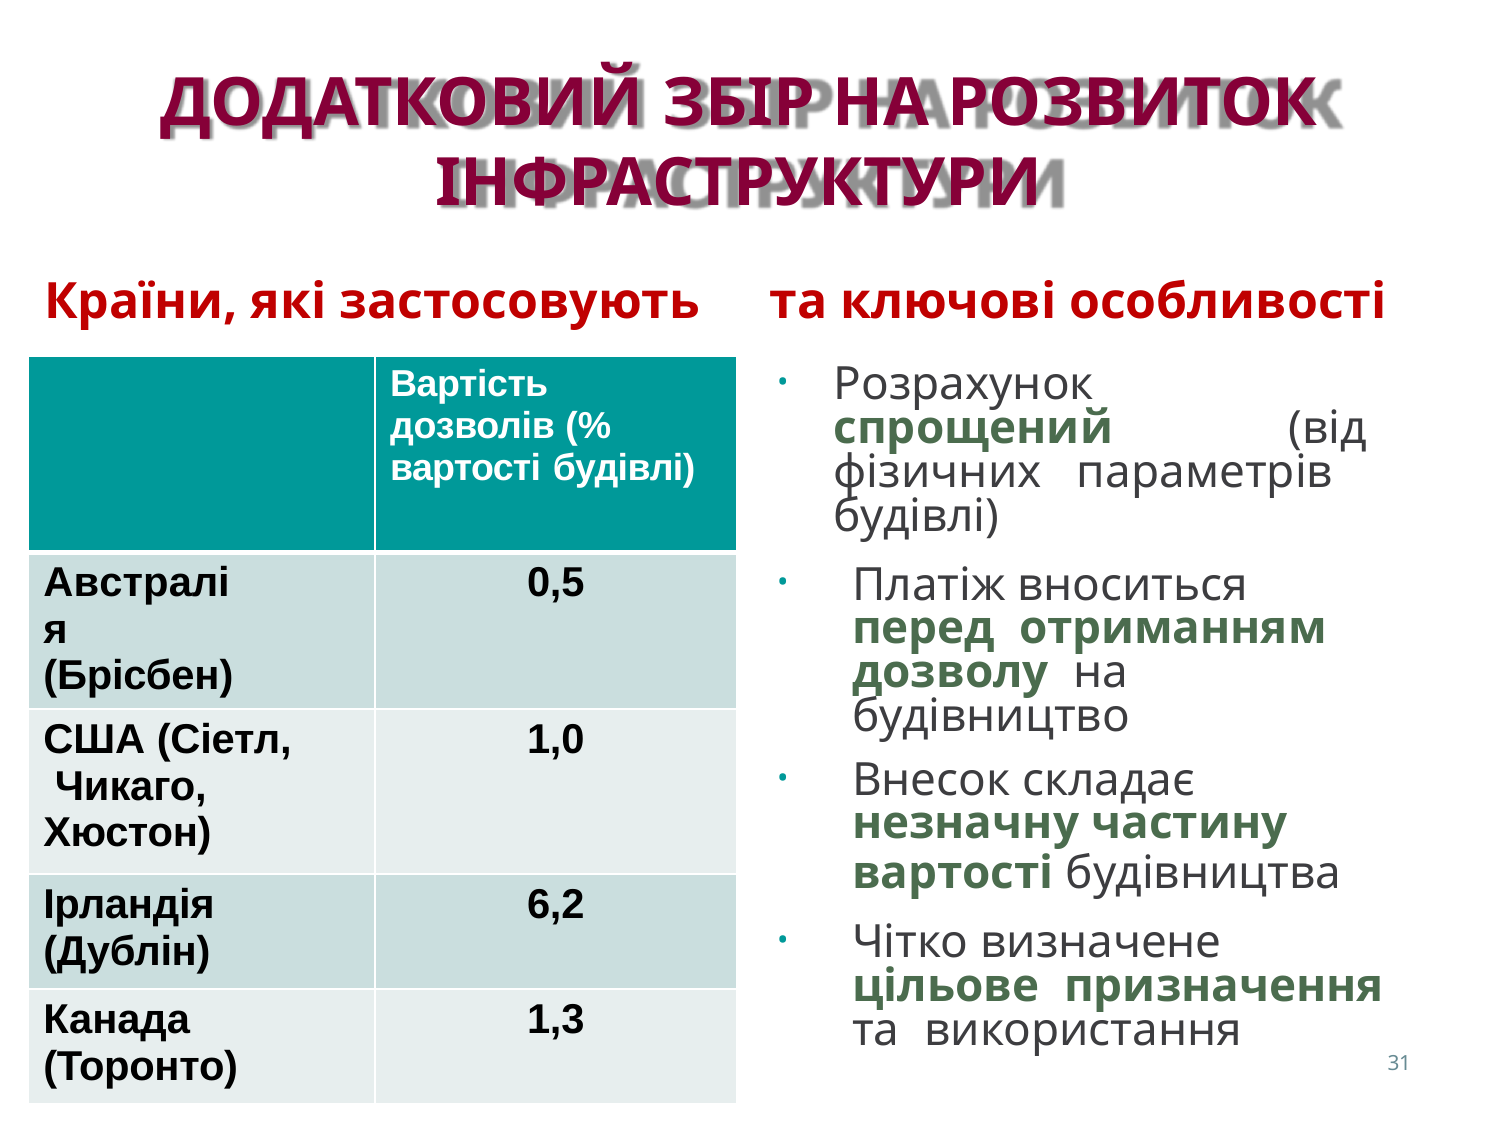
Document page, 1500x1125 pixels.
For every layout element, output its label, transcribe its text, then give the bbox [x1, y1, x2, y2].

title ДОДАТКОВИЙ ЗБІР НА РОЗВИТОК ІНФРАСТРУКТУРИ [27, 5, 1473, 247]
table_cell 6,2 [376, 875, 736, 988]
table_cell 0,5 [376, 555, 736, 708]
table_header Вартість дозволів (% вартості будівлі) [376, 357, 736, 550]
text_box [160, 60, 1346, 266]
table_cell 1,3 [376, 990, 736, 1103]
slide_number 31 [1381, 1047, 1417, 1125]
table_cell Австралія (Брісбен) [29, 555, 374, 708]
table_cell Канада (Торонто) [29, 990, 374, 1103]
table_cell США (Сіетл, Чикаго, Хюстон) [29, 710, 374, 873]
text_box Країни, які застосовують [42, 266, 701, 329]
table_cell Ірландія (Дублін) [29, 875, 374, 988]
table_cell 1,0 [376, 710, 736, 873]
text_box та ключові особливості Розрахунок спрощений (від фізичних параметрів будівлі) Платіж вноситься перед отриманням дозволу на будівництво Внесок складає незначну частину вартості будівництва Чітко визначене цільове призначення та використання [767, 240, 1397, 1055]
table_header [29, 357, 374, 550]
